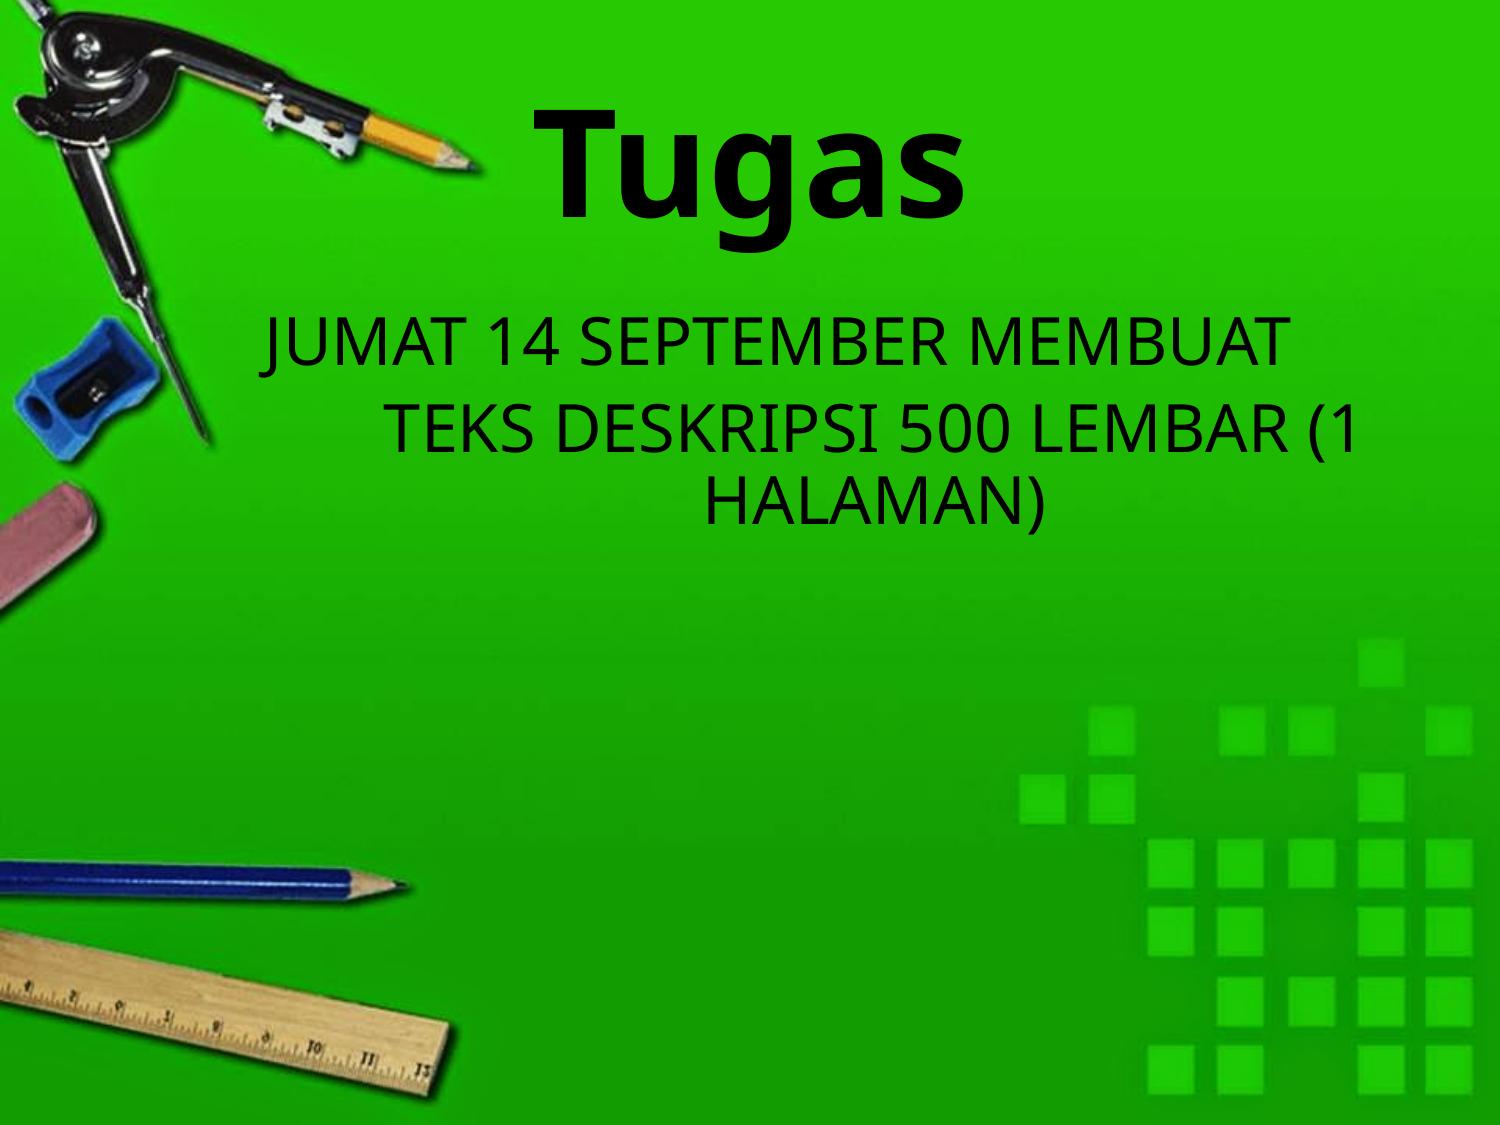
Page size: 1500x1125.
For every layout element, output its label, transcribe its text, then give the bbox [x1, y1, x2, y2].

title Tugas [103, 59, 1397, 278]
list JUMAT 14 SEPTEMBER MEMBUAT TEKS DESKRIPSI 500 LEMBAR (1 HALAMAN) [249, 299, 1500, 763]
picture [0, 0, 1500, 1125]
